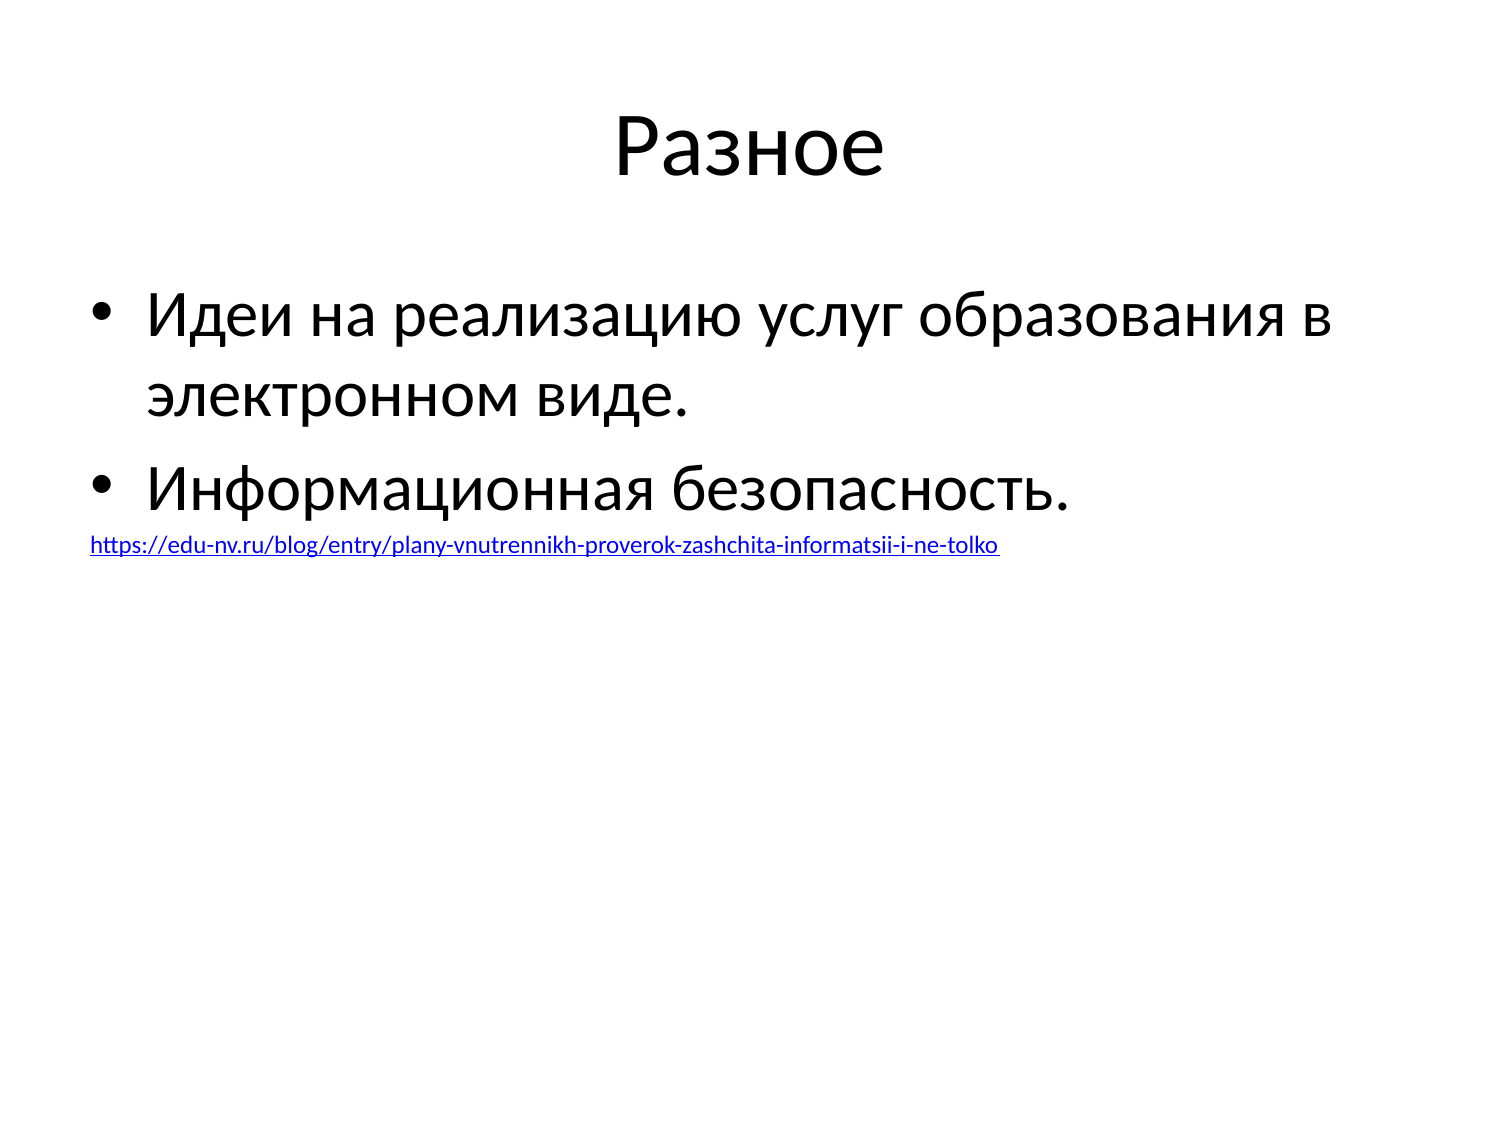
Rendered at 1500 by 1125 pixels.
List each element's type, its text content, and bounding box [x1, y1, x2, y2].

title Разное [75, 45, 1425, 233]
list Идеи на реализацию услуг образования в электронном виде. Информационная безопасность. https://edu-nv.ru/blog/entry/plany-vnutrennikh-proverok-zashchita-informatsii-i-ne-tolko [75, 262, 1425, 1005]
